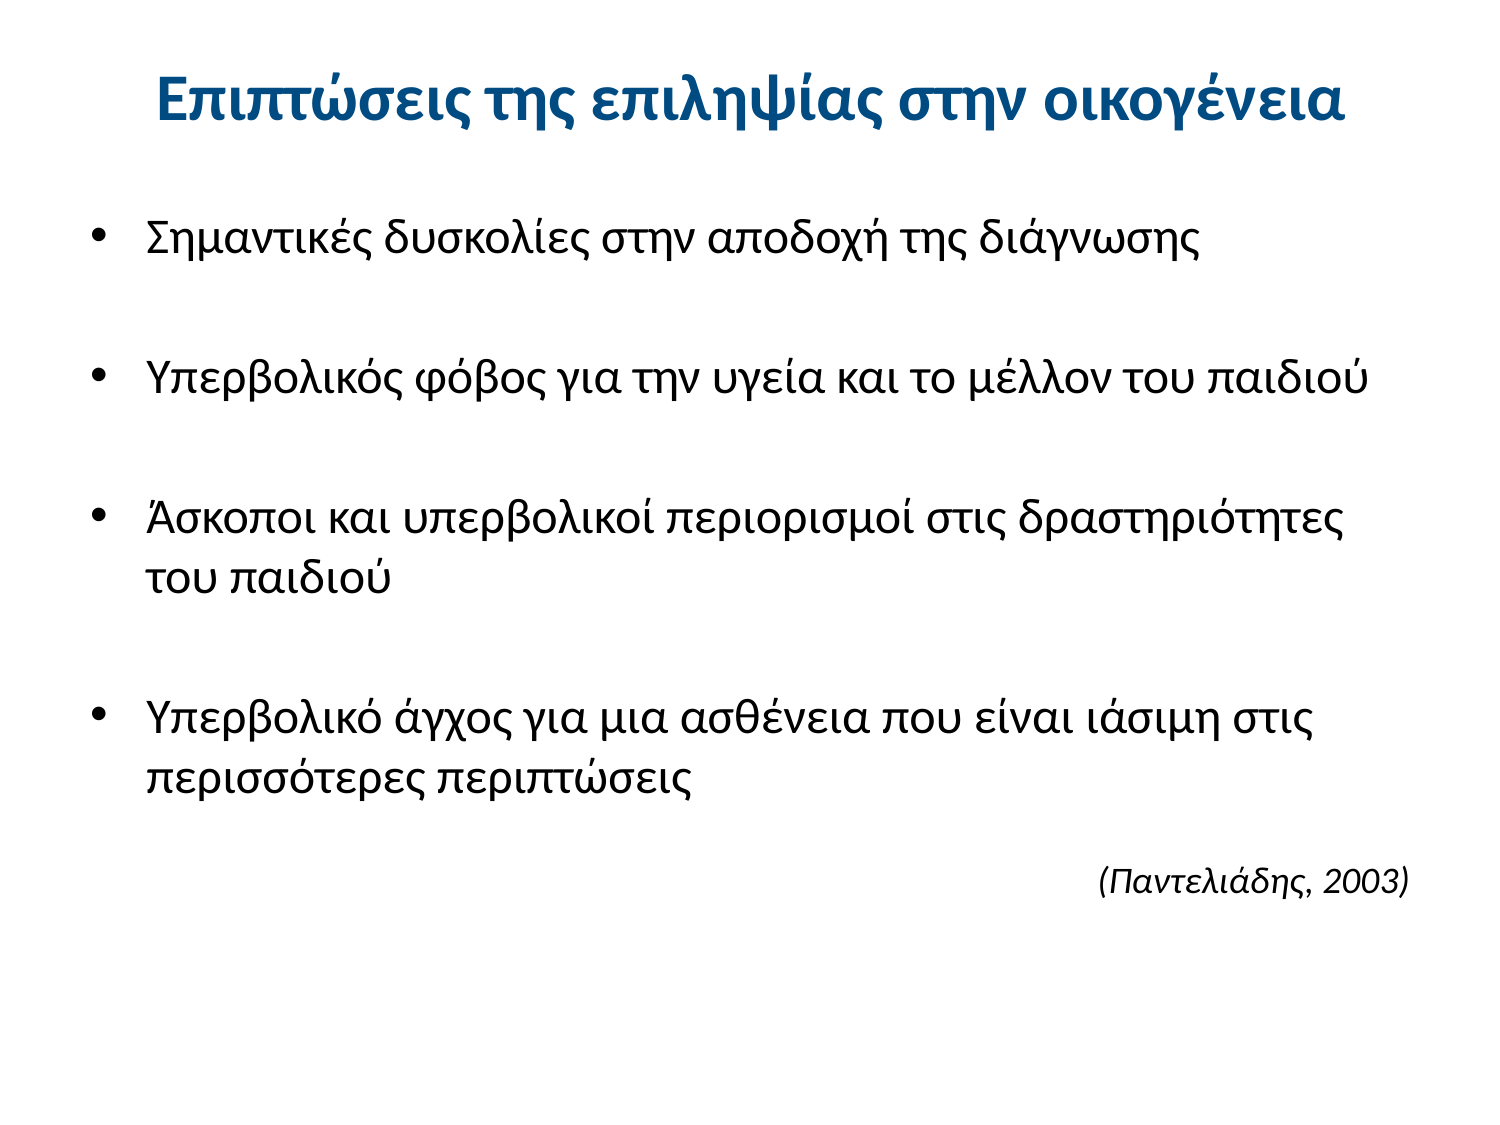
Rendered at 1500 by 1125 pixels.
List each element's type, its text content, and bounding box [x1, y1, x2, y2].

list Σημαντικές δυσκολίες στην αποδοχή της διάγνωσης Υπερβολικός φόβος για την υγεία και το μέλλον του παιδιού Άσκοποι και υπερβολικοί περιορισμοί στις δραστηριότητες του παιδιού Υπερβολικό άγχος για μια ασθένεια που είναι ιάσιμη στις περισσότερες περιπτώσεις (Παντελιάδης, 2003) [75, 196, 1425, 1024]
title Επιπτώσεις της επιληψίας στην οικογένεια [76, 19, 1427, 169]
